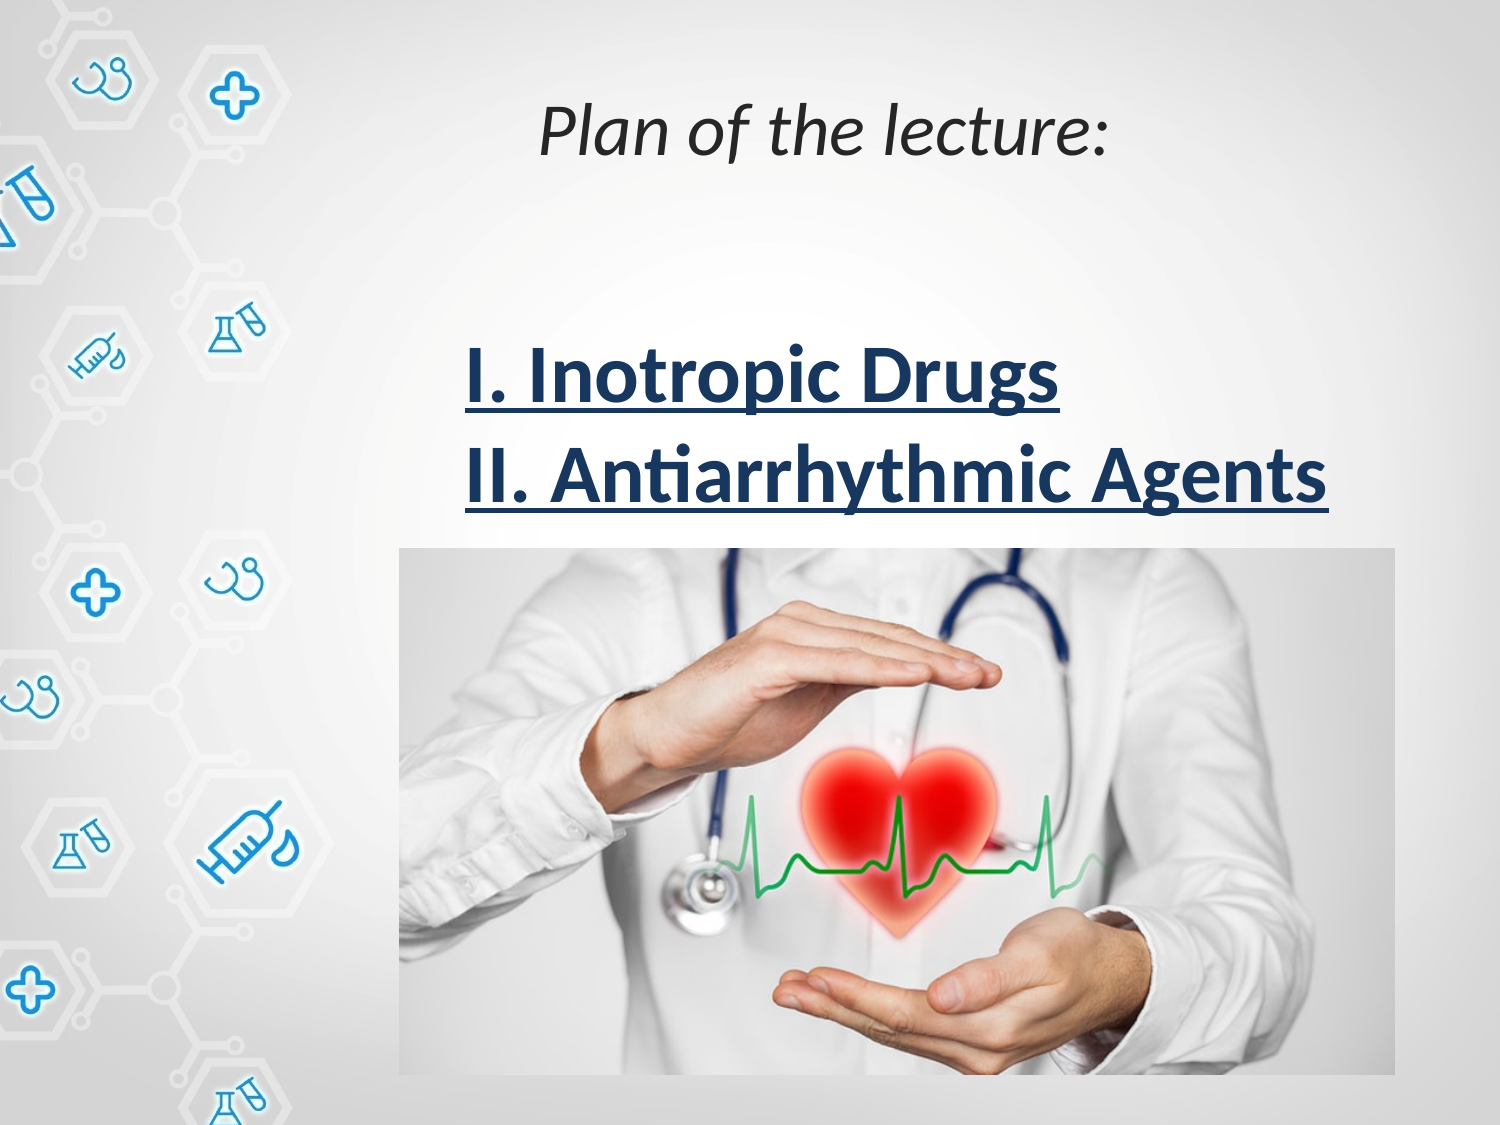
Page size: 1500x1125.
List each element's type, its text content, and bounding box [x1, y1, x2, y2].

title Plan of the lecture: [150, 50, 1500, 200]
text_box I. Inotropic Drugs II. Antiarrhythmic Agents [449, 187, 1413, 650]
picture [0, 0, 1500, 1125]
